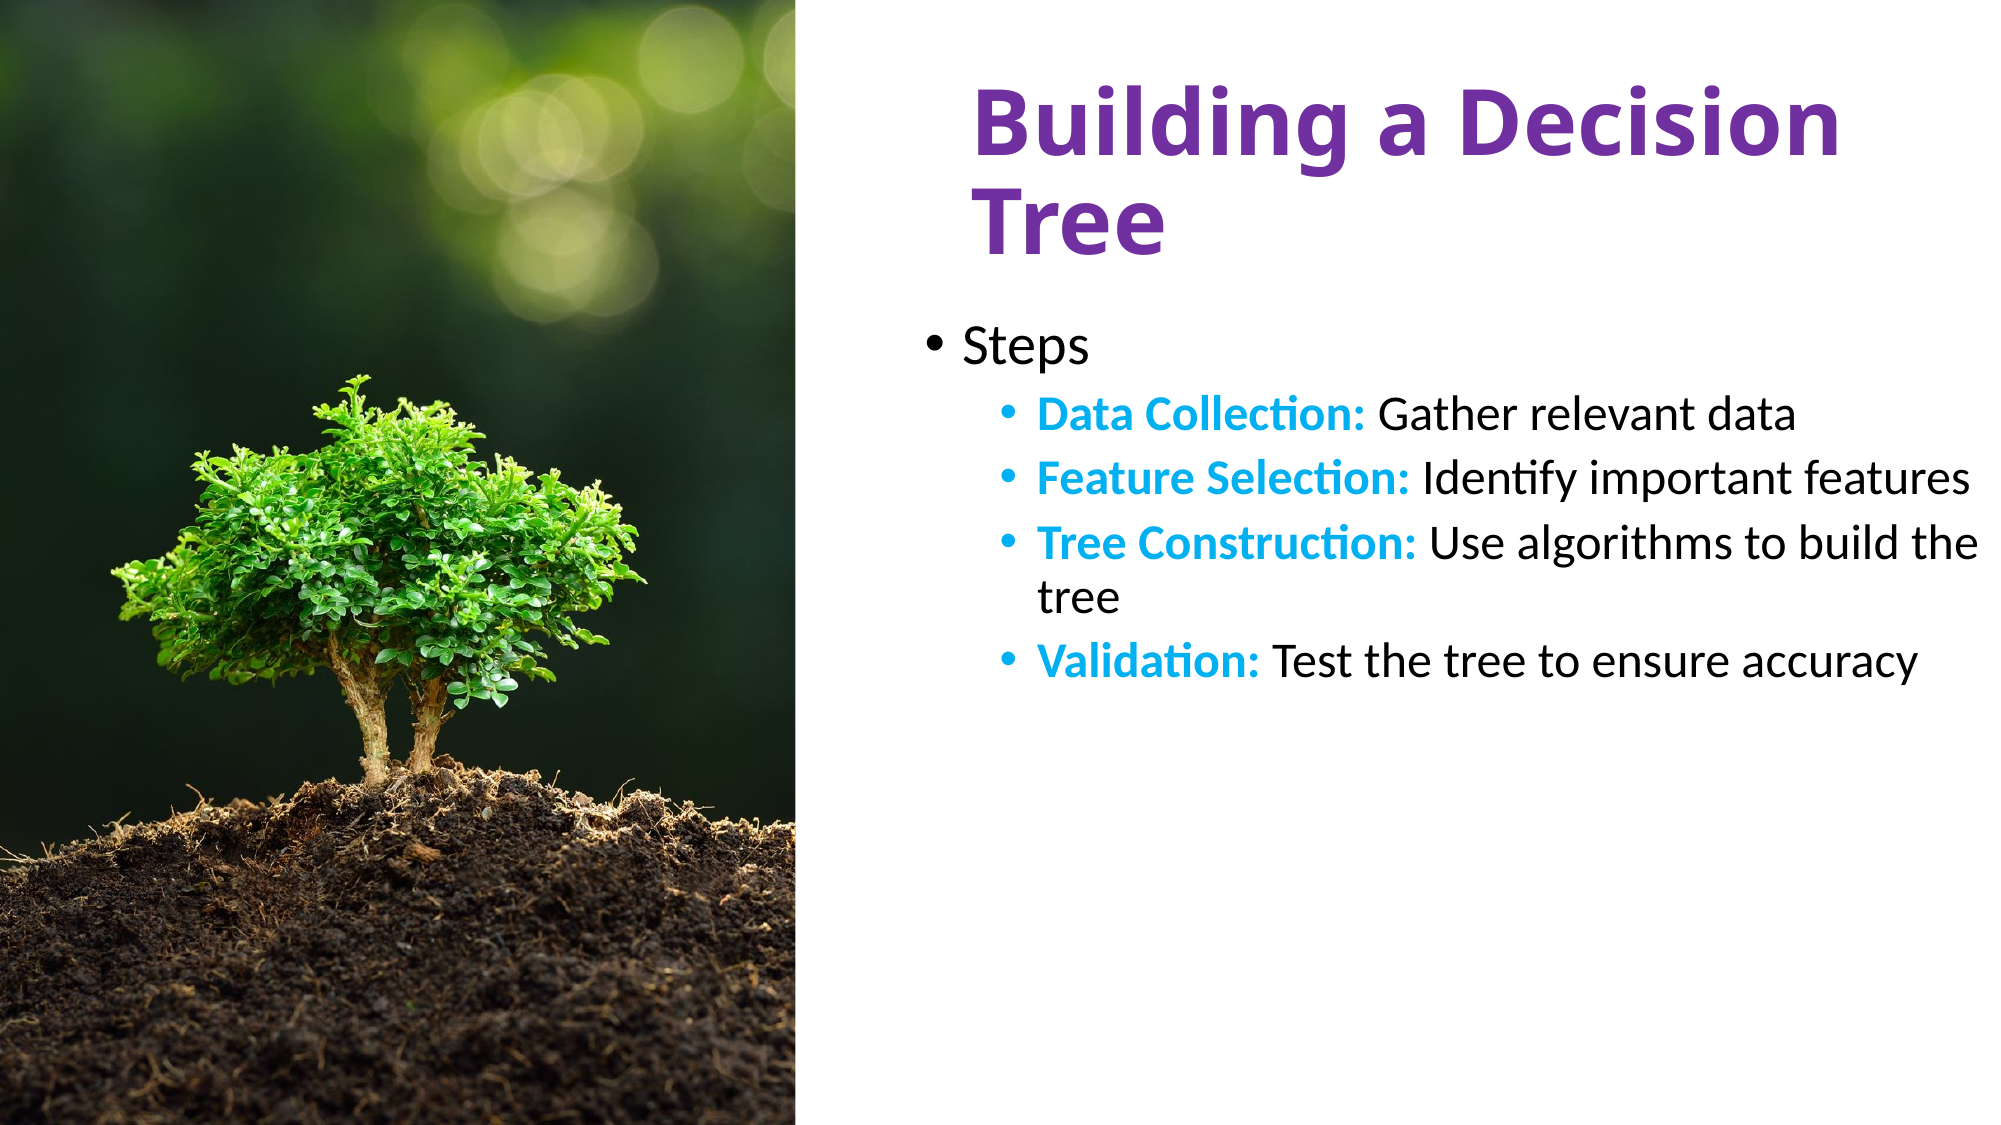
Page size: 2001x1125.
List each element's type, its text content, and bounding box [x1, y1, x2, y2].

picture [0, 0, 796, 1125]
list Steps Data Collection: Gather relevant data Feature Selection: Identify important features Tree Construction: Use algorithms to build the tree Validation: Test the tree to ensure accuracy [909, 306, 2000, 1021]
title Building a Decision Tree [955, 66, 1955, 285]
